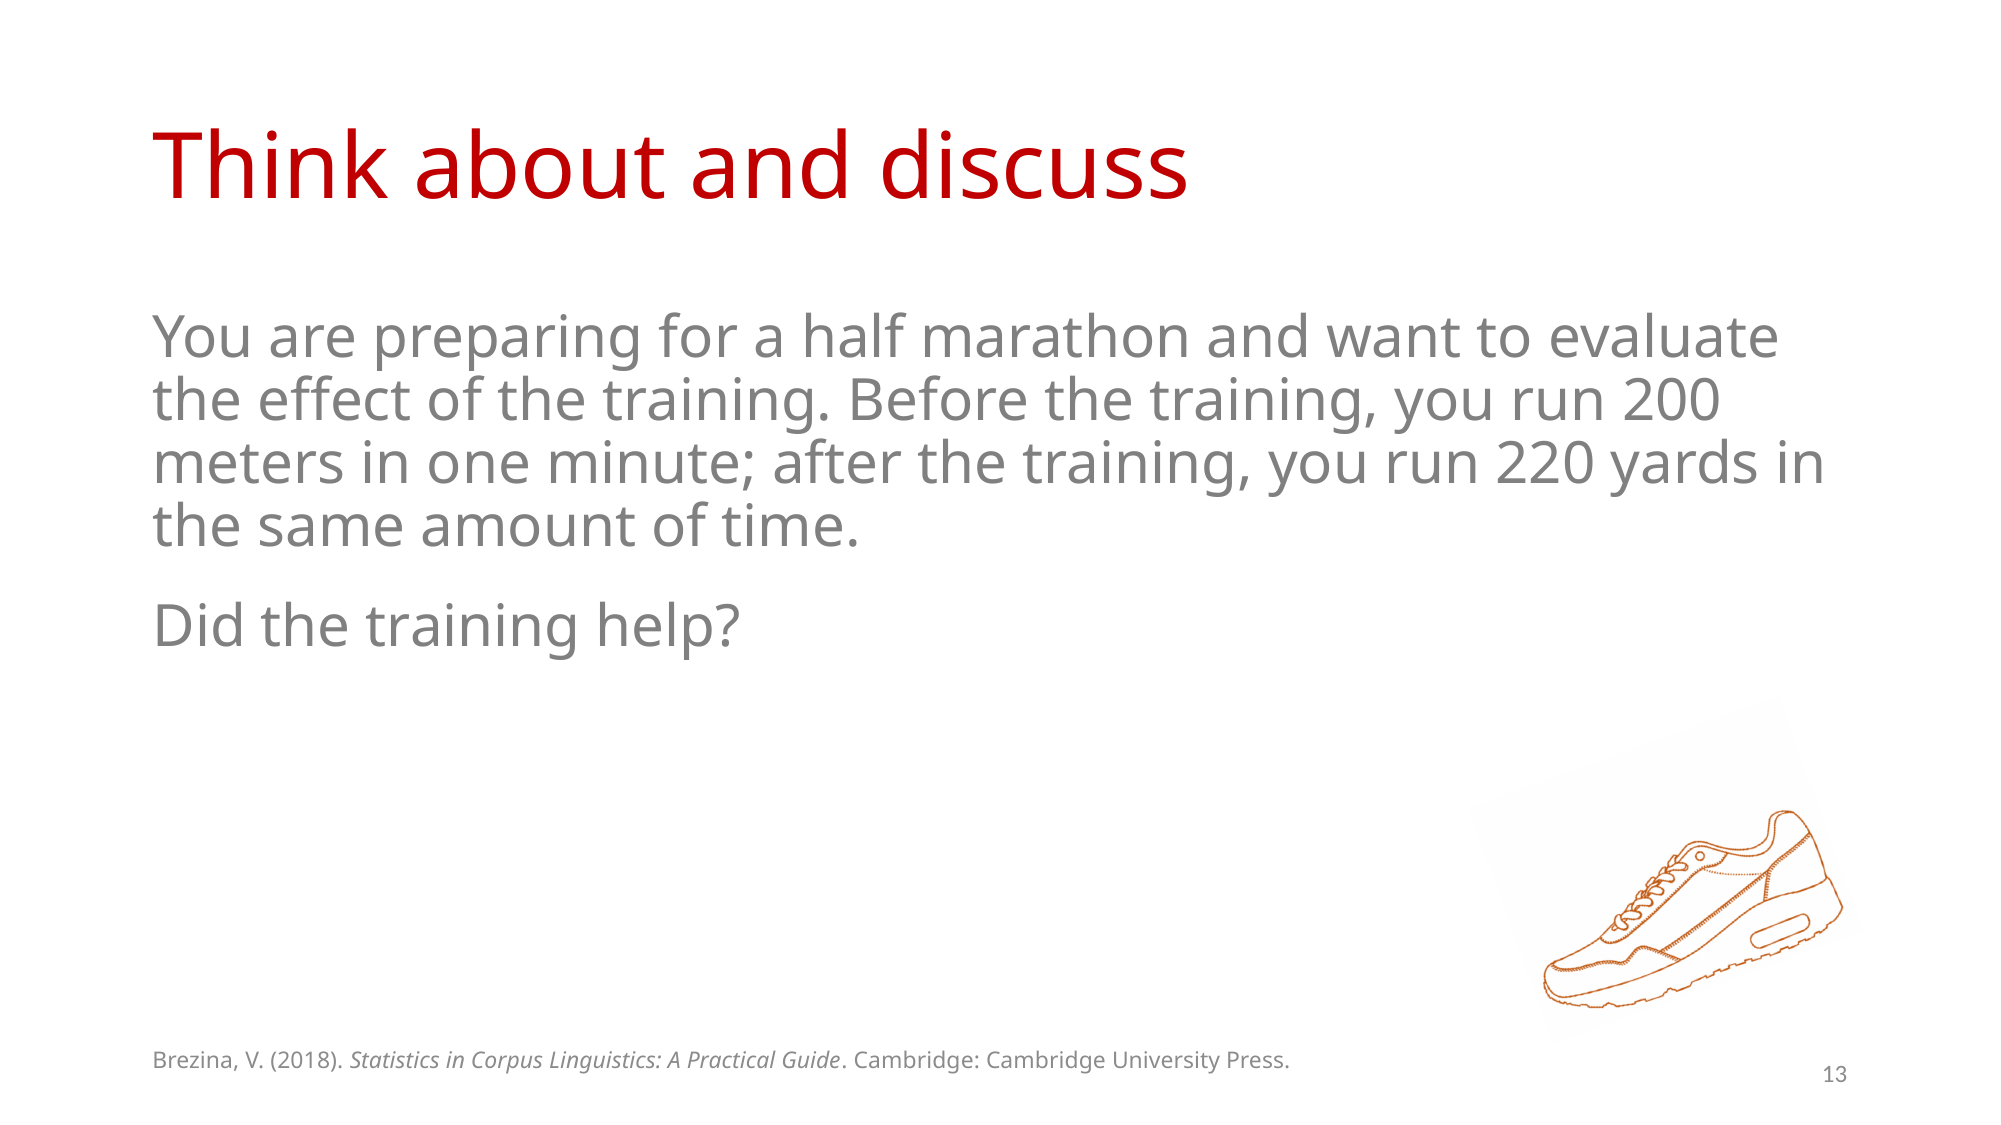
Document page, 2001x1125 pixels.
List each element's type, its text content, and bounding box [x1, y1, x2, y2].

picture [1500, 744, 1830, 995]
list You are preparing for a half marathon and want to evaluate the effect of the training. Before the training, you run 200 meters in one minute; after the training, you run 220 yards in the same amount of time. Did the training help? [137, 299, 1863, 1014]
slide_number 13 [1412, 1042, 1863, 1103]
title Think about and discuss [137, 59, 1863, 278]
footer Brezina, V. (2018). Statistics in Corpus Linguistics: A Practical Guide. Cambridge: Cambridge University Press. [137, 1042, 1338, 1103]
